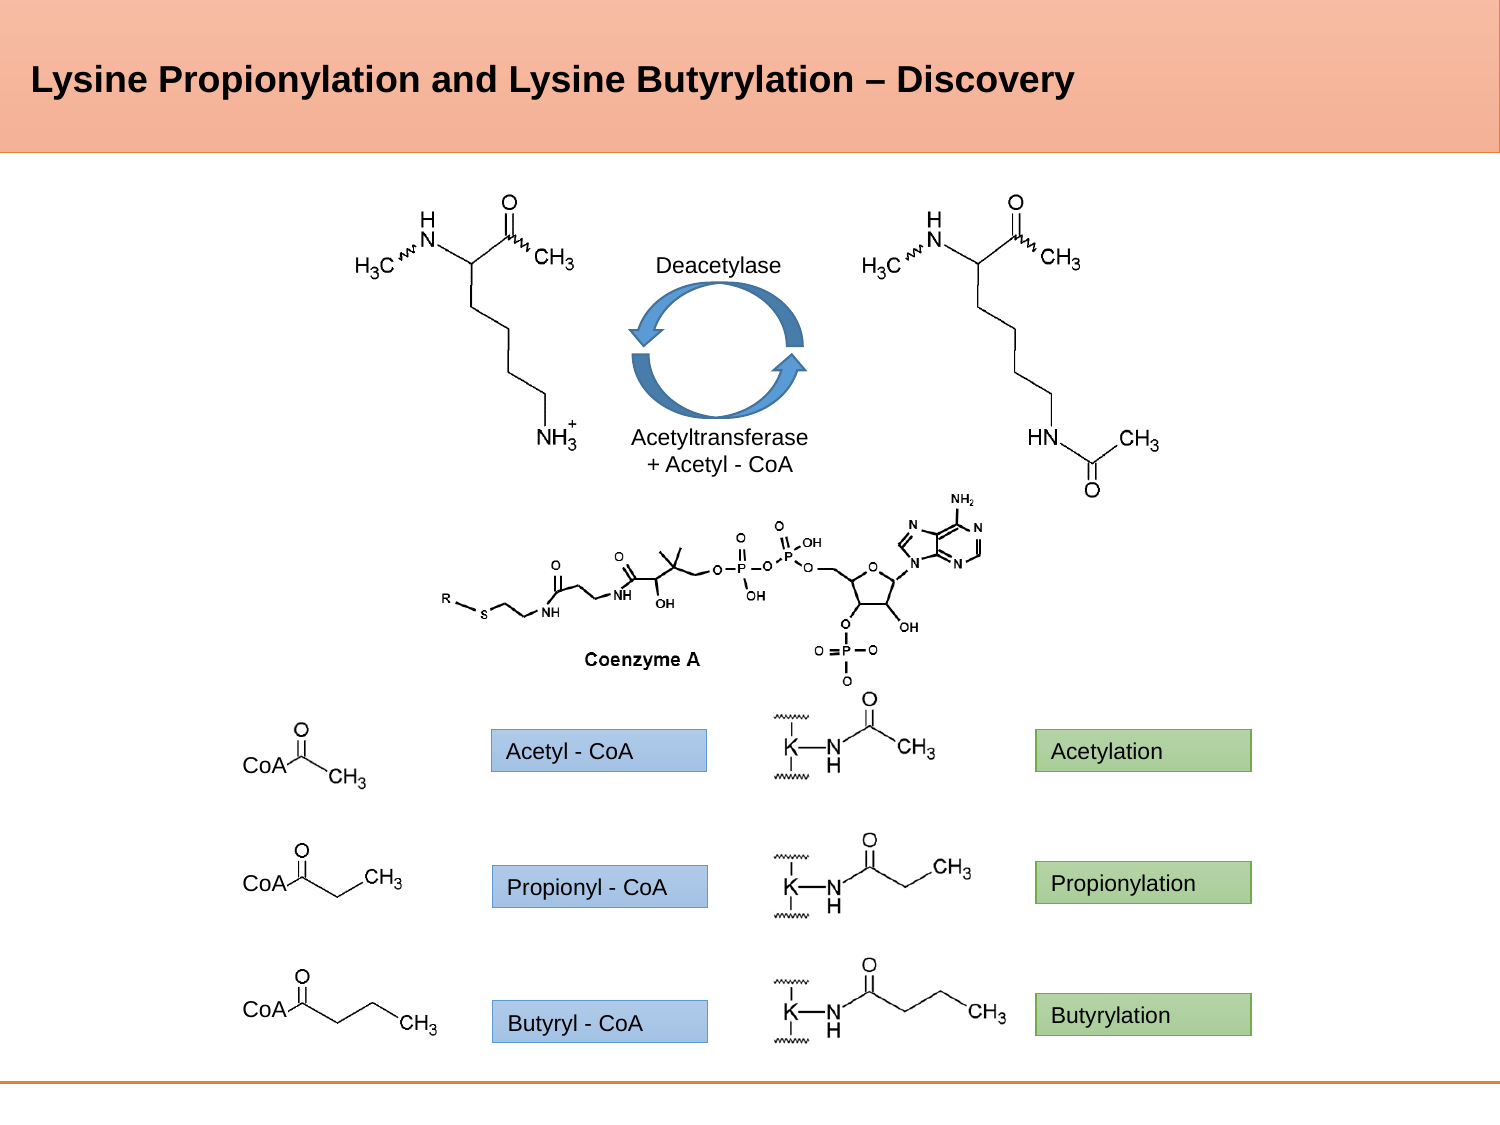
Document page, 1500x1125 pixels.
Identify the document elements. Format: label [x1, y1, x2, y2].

picture [288, 965, 437, 1053]
picture [768, 953, 1006, 1044]
picture [354, 190, 1159, 780]
picture [287, 718, 366, 806]
picture [287, 839, 402, 927]
picture [768, 828, 971, 919]
text_box [0, 0, 1500, 1083]
